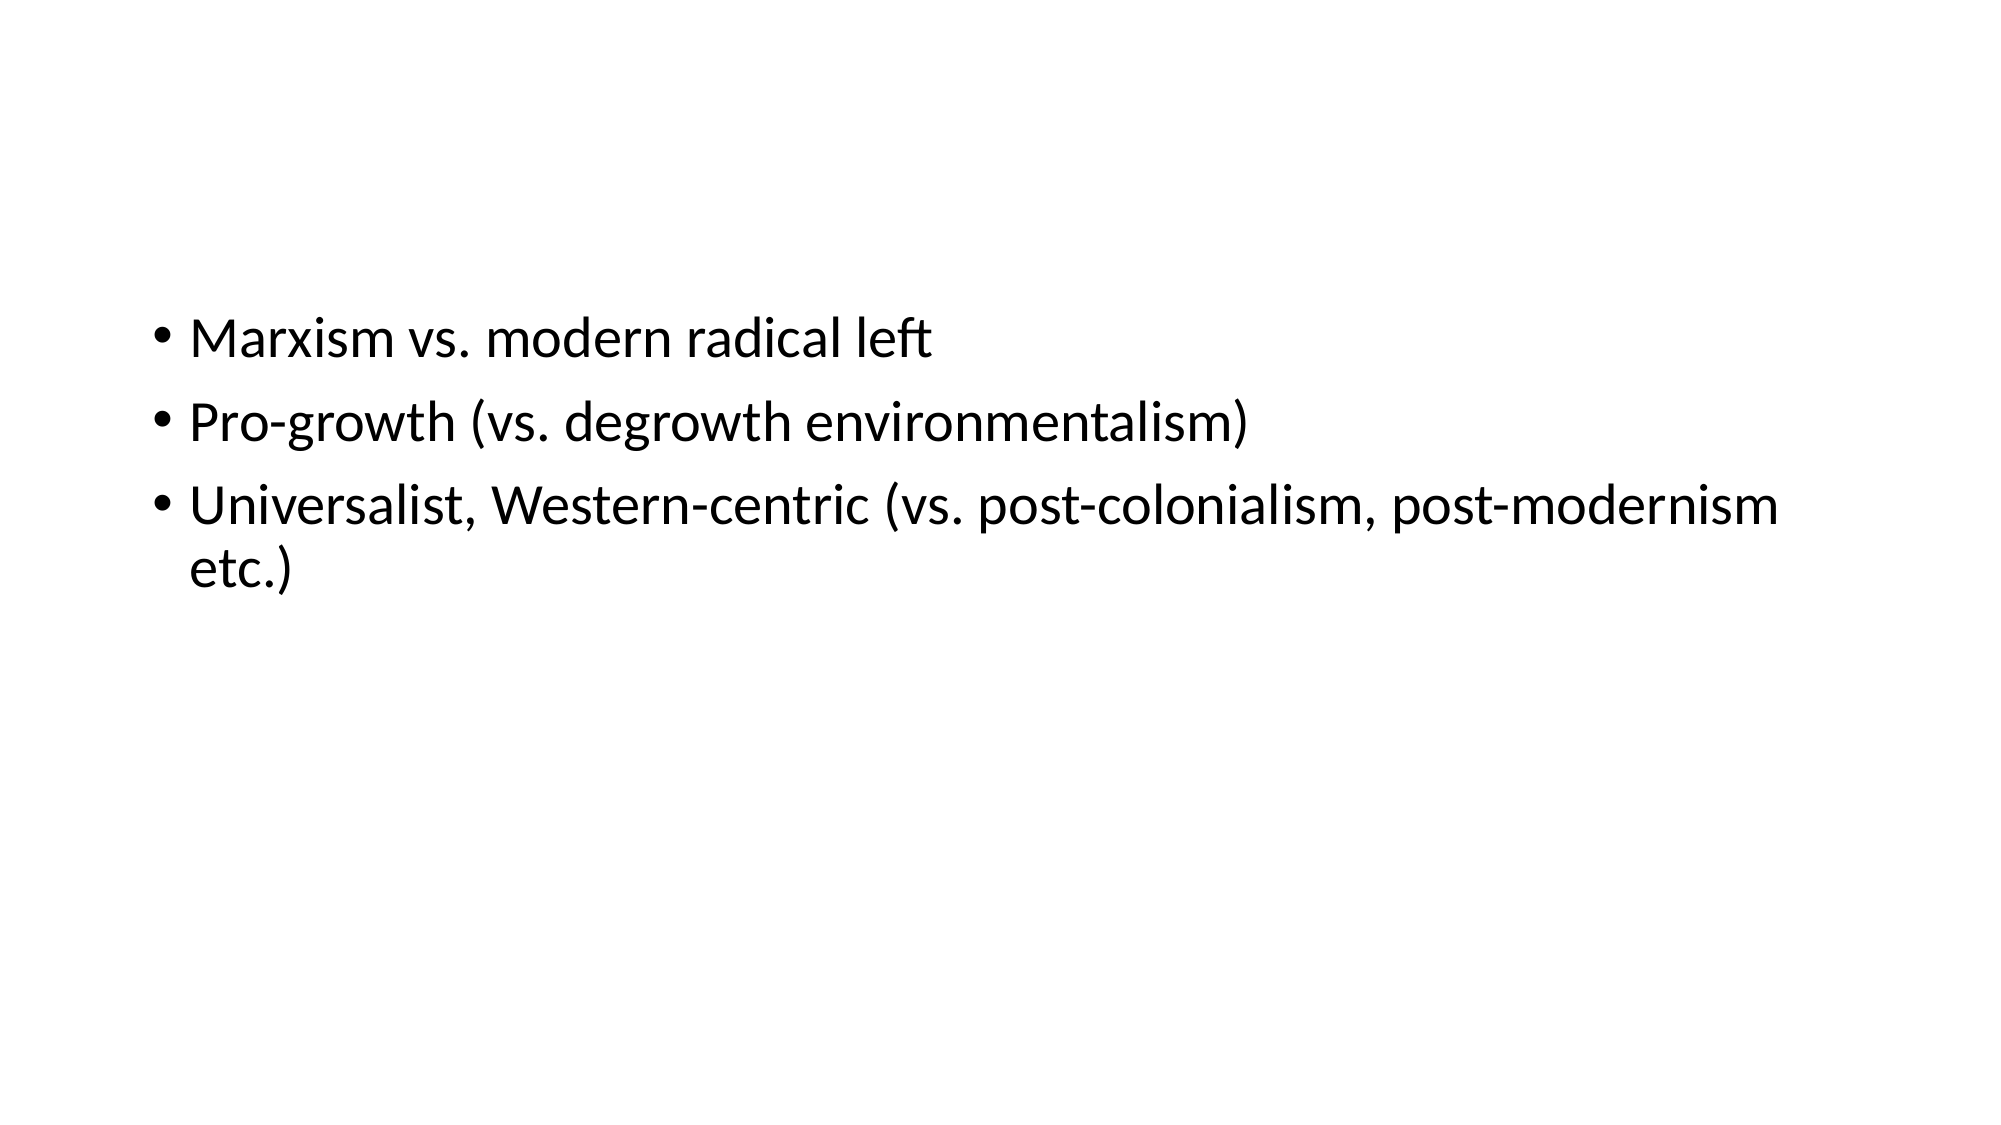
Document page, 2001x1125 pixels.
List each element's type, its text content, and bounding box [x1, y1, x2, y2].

list Marxism vs. modern radical left Pro-growth (vs. degrowth environmentalism) Universalist, Western-centric (vs. post-colonialism, post-modernism etc.) [137, 299, 1863, 1014]
